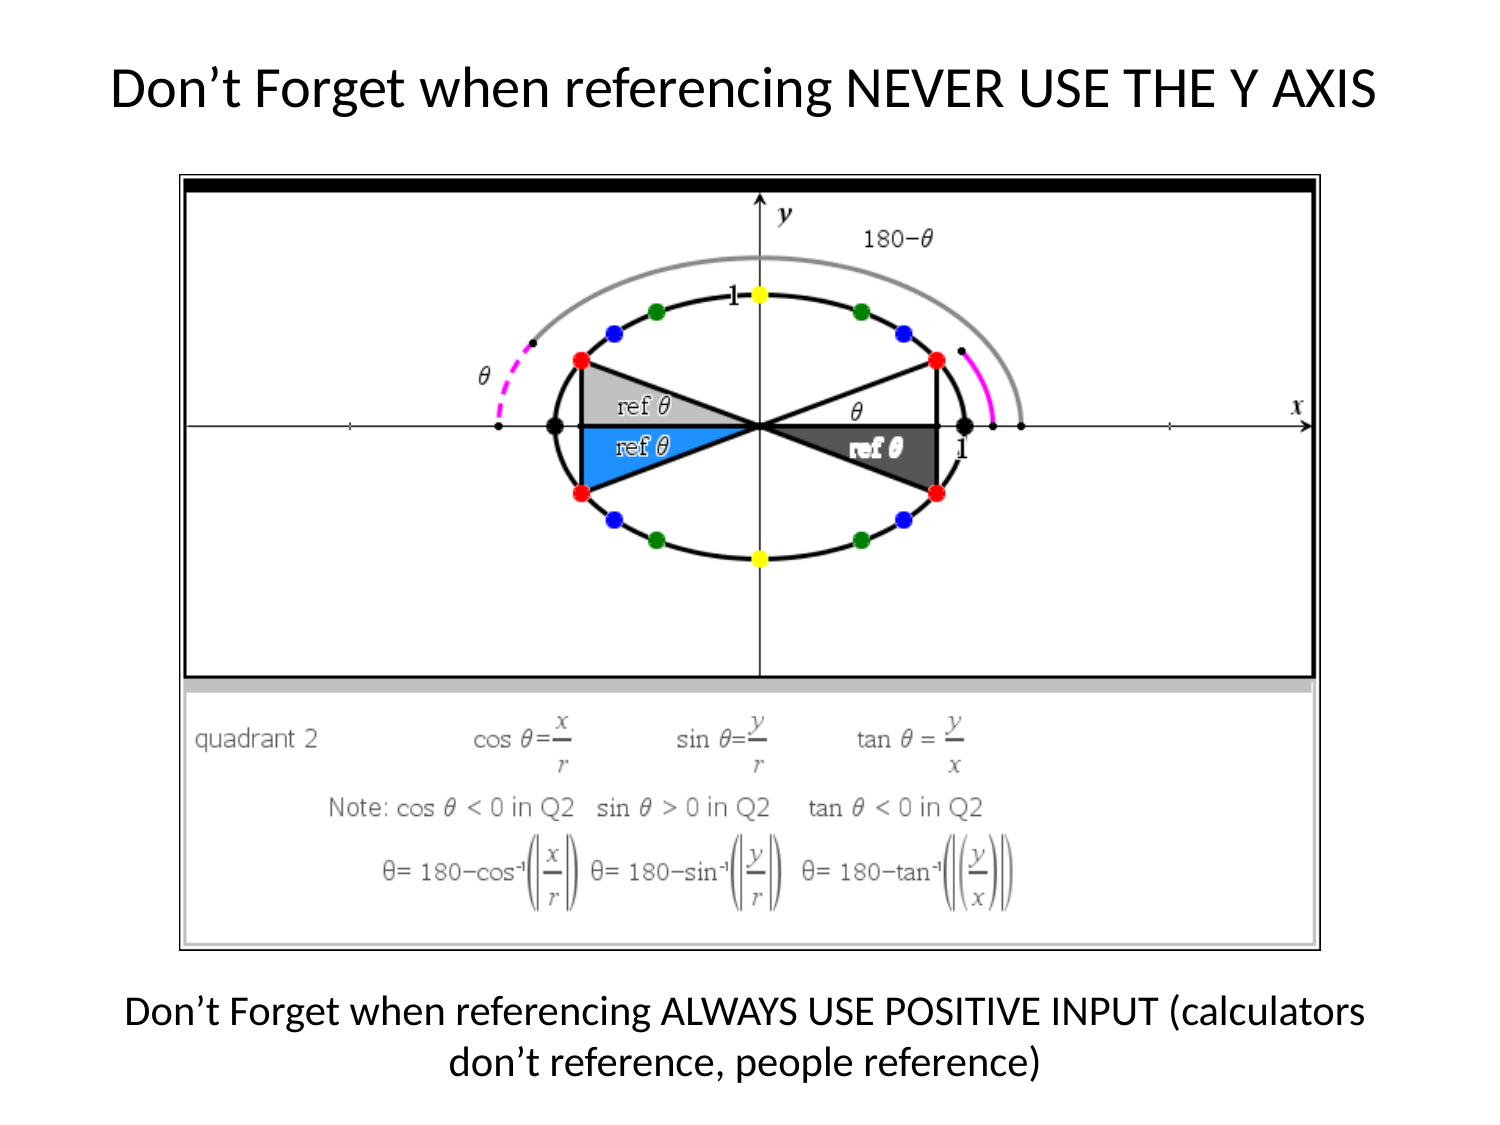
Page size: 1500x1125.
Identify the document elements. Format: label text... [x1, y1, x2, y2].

text_box Don’t Forget when referencing ALWAYS USE POSITIVE INPUT (calculators don’t reference, people reference) [70, 975, 1421, 1093]
title Don’t Forget when referencing NEVER USE THE Y AXIS [69, 24, 1420, 143]
picture [179, 173, 1321, 951]
